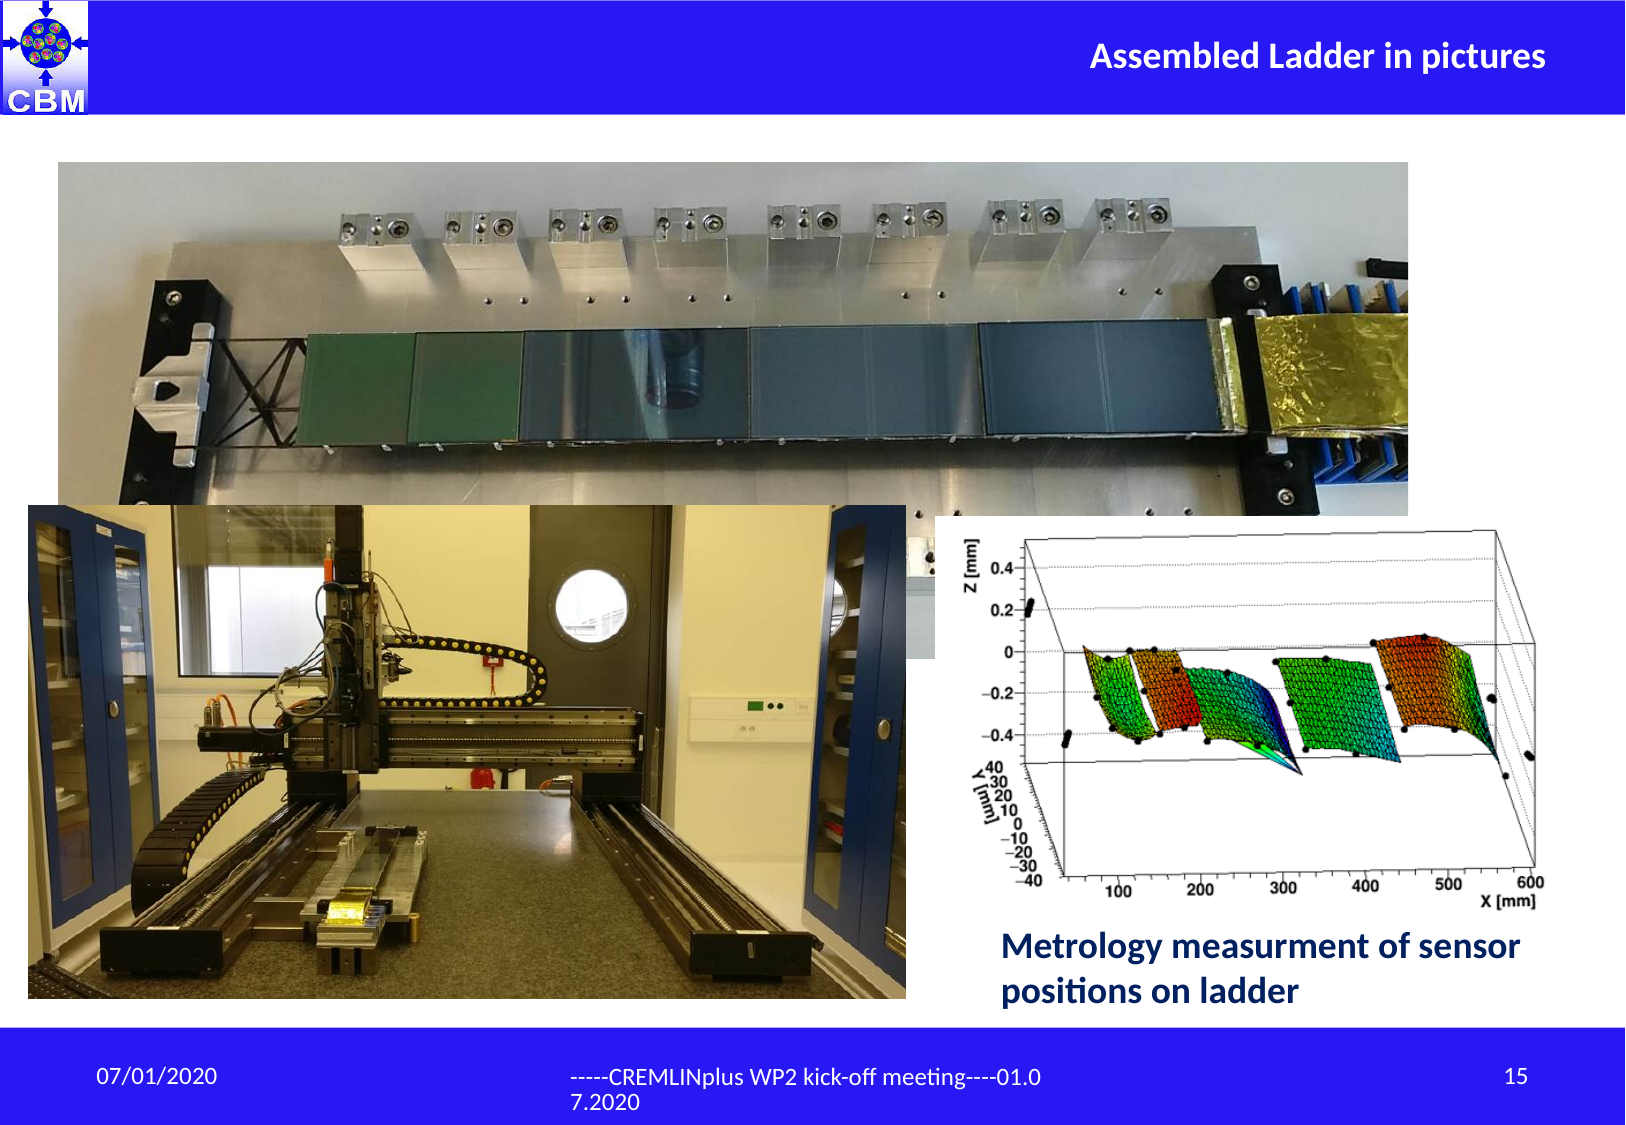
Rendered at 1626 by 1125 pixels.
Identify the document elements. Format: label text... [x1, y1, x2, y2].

footer -----CREMLINplus WP2 kick-off meeting----01.07.2020 [555, 1045, 1070, 1106]
text_box Metrology measurment of sensor positions on ladder [986, 943, 1546, 1019]
picture [28, 161, 1588, 999]
picture [3, 1, 88, 115]
slide_number 15 [1164, 1044, 1544, 1105]
text_box Assembled Ladder in pictures [1075, 23, 1571, 84]
